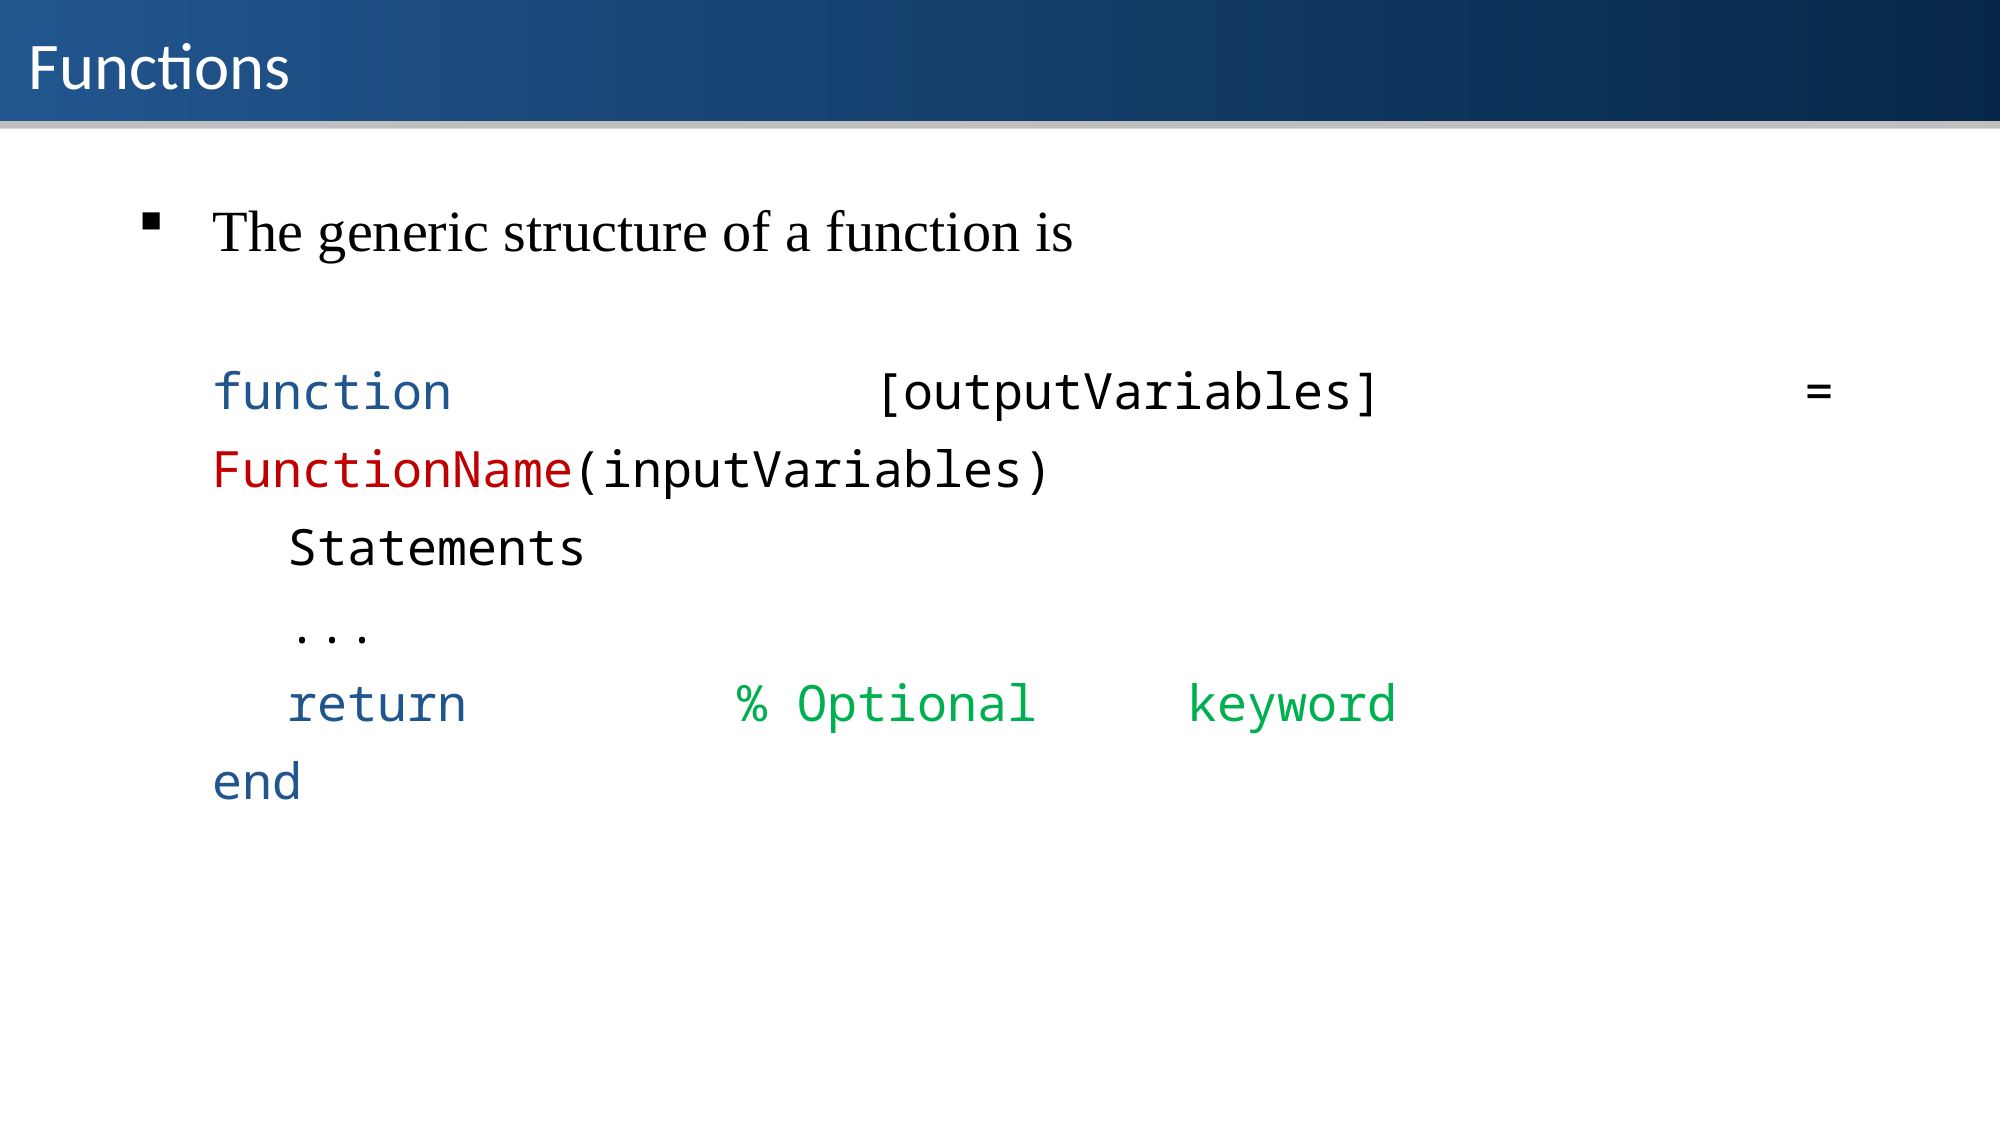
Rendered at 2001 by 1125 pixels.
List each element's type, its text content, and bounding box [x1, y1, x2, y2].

text_box The generic structure of a function is function [outputVariables] = FunctionName(inputVariables) Statements ... return % Optional keyword end [123, 165, 1849, 817]
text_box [0, 0, 2000, 129]
